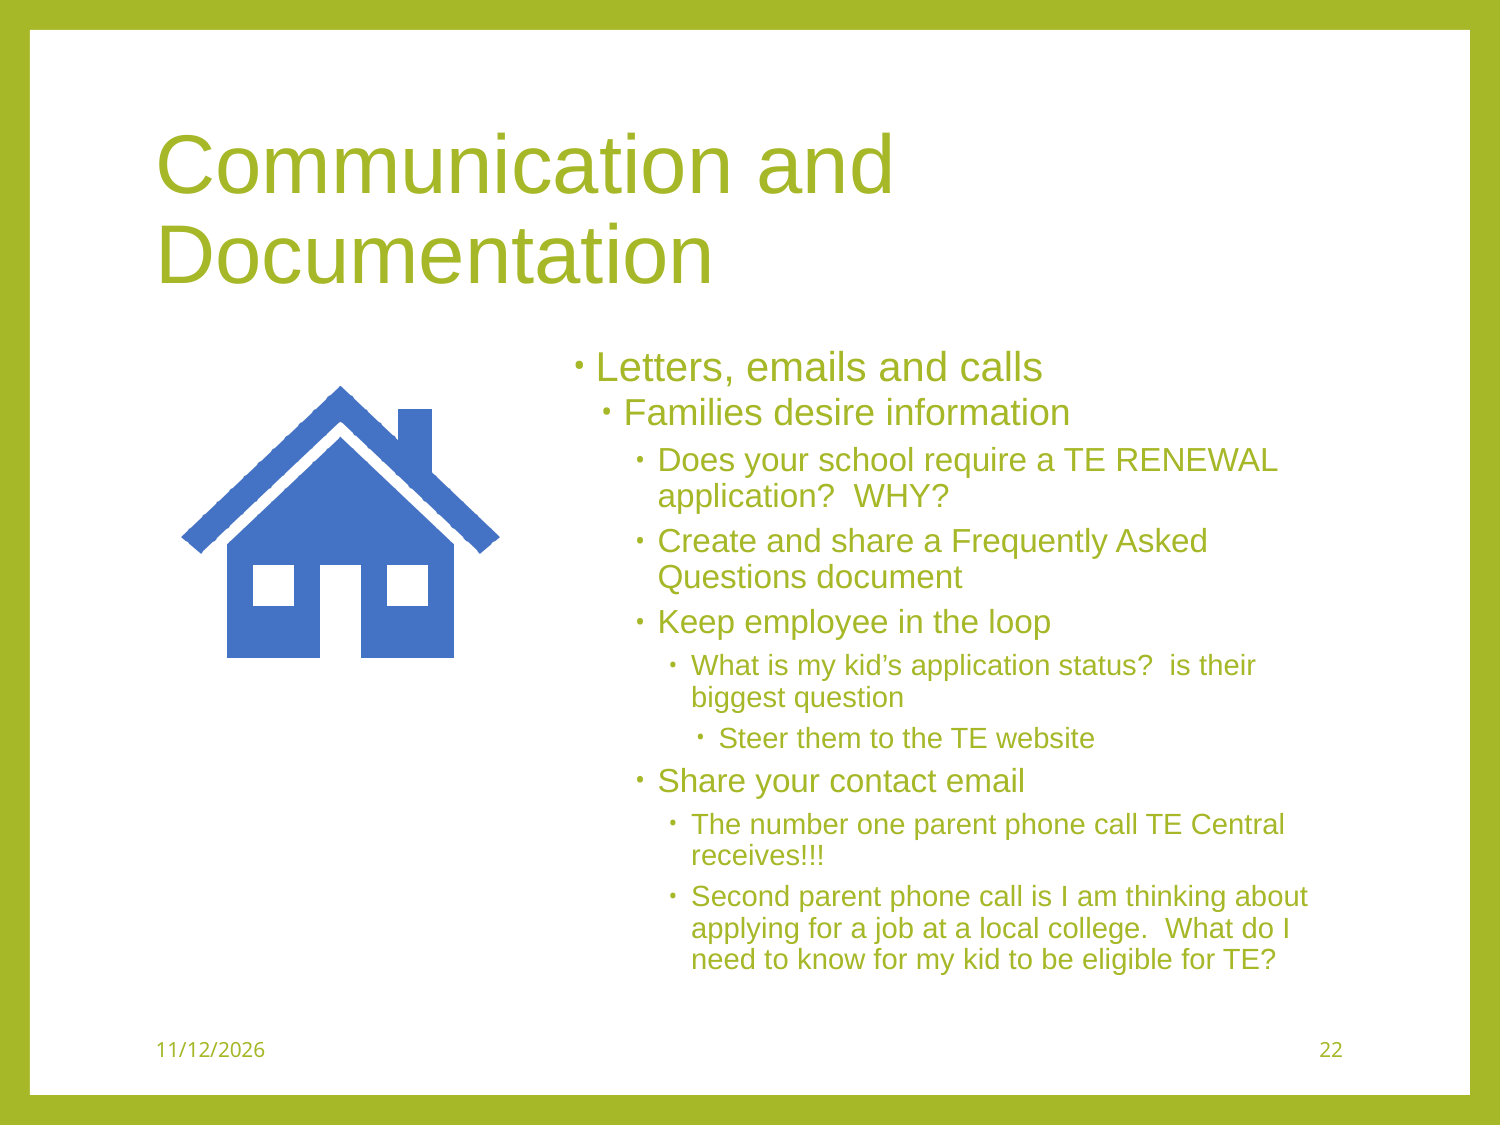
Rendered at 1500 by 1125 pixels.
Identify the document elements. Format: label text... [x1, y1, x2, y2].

slide_number 22 [1147, 1020, 1358, 1081]
picture [161, 343, 519, 701]
title Communication and Documentation [140, 99, 1356, 323]
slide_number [140, 1020, 428, 1081]
list Letters, emails and calls Families desire information Does your school require a TE RENEWAL application? WHY? Create and share a Frequently Asked Questions document Keep employee in the loop What is my kid’s application status? is their biggest question Steer them to the TE website Share your contact email The number one parent phone call TE Central receives!!! Second parent phone call is I am thinking about applying for a job at a local college. What do I need to know for my kid to be eligible for TE? [552, 337, 1356, 1025]
